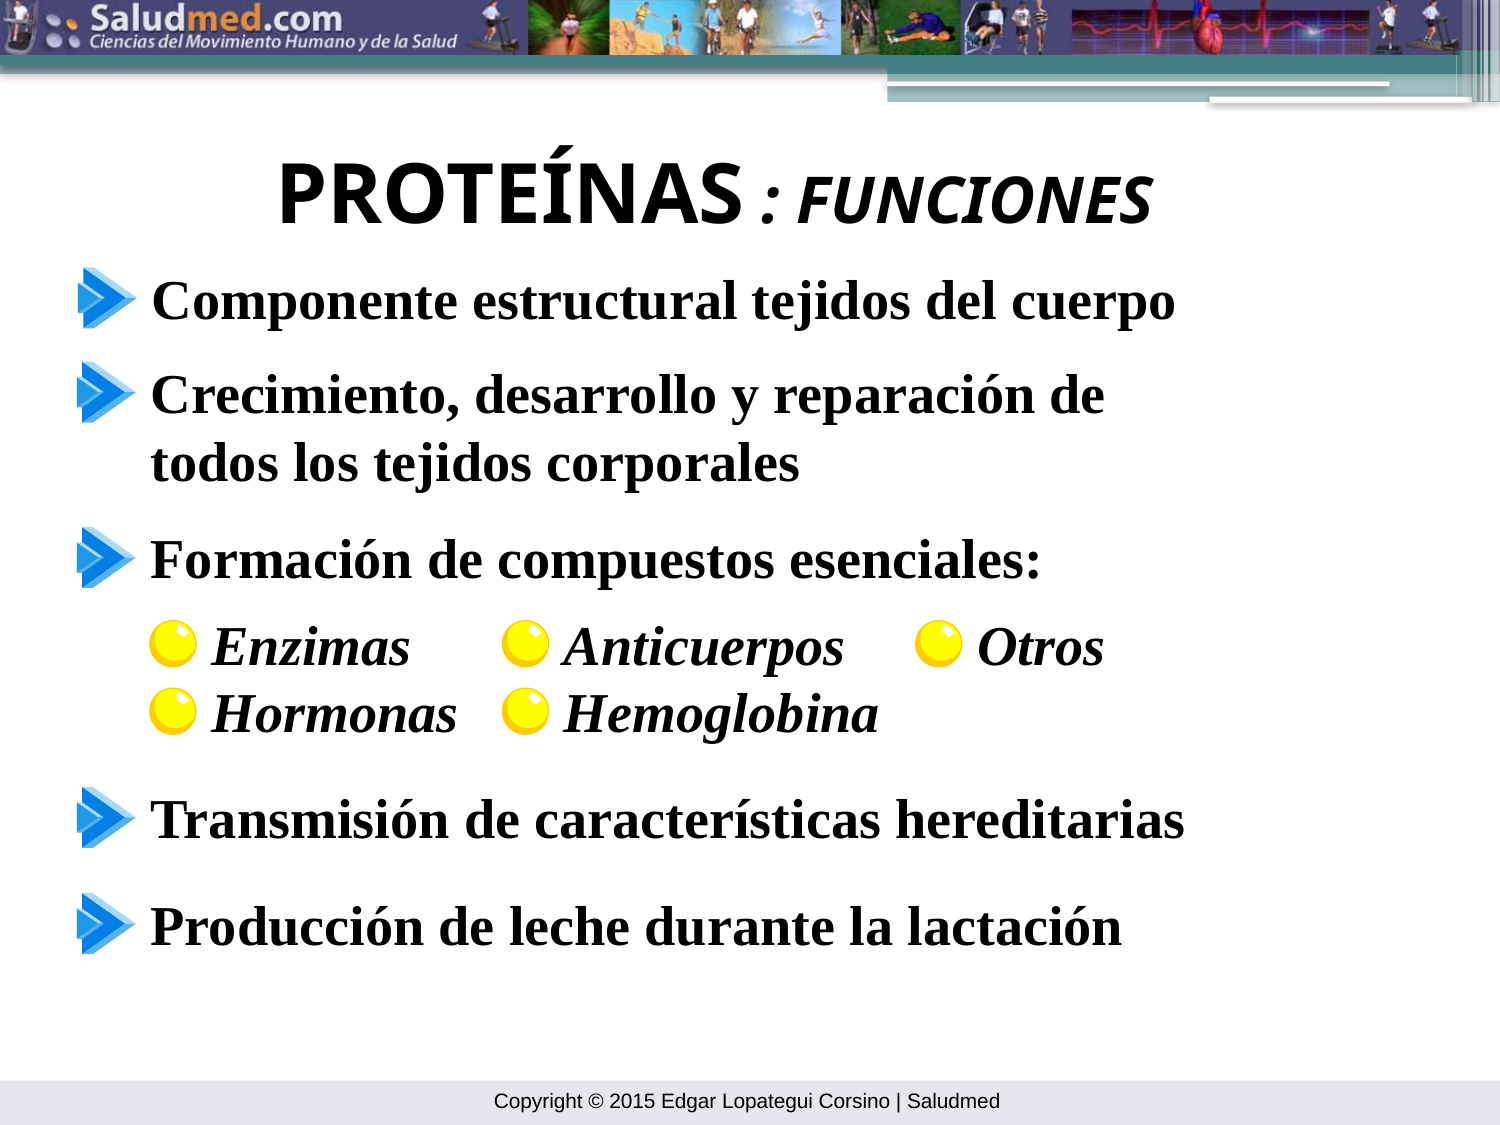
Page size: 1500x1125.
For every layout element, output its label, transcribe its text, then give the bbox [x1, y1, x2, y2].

text_box Enzimas [196, 601, 431, 669]
text_box Hemoglobina [549, 669, 939, 752]
text_box Crecimiento, desarrollo y reparación de todos los tejidos corporales [135, 349, 1211, 500]
text_box Producción de leche durante la lactación [135, 881, 1211, 964]
picture [76, 526, 137, 589]
picture [76, 361, 137, 423]
picture [76, 786, 137, 849]
text_box Otros [962, 601, 1211, 684]
text_box PROTEÍNAS : FUNCIONES [76, 148, 1353, 232]
picture [76, 892, 137, 955]
picture [148, 619, 197, 668]
picture [0, 0, 1460, 55]
picture [77, 267, 138, 329]
text_box Anticuerpos [549, 601, 880, 669]
text_box Transmisión de características hereditarias [135, 775, 1211, 858]
text_box Formación de compuestos esenciales: [135, 515, 1211, 598]
picture [914, 619, 963, 668]
picture [148, 687, 197, 736]
text_box Hormonas [196, 669, 479, 752]
text_box Componente estructural tejidos del cuerpo [137, 255, 1212, 338]
picture [501, 619, 550, 668]
picture [501, 687, 550, 736]
